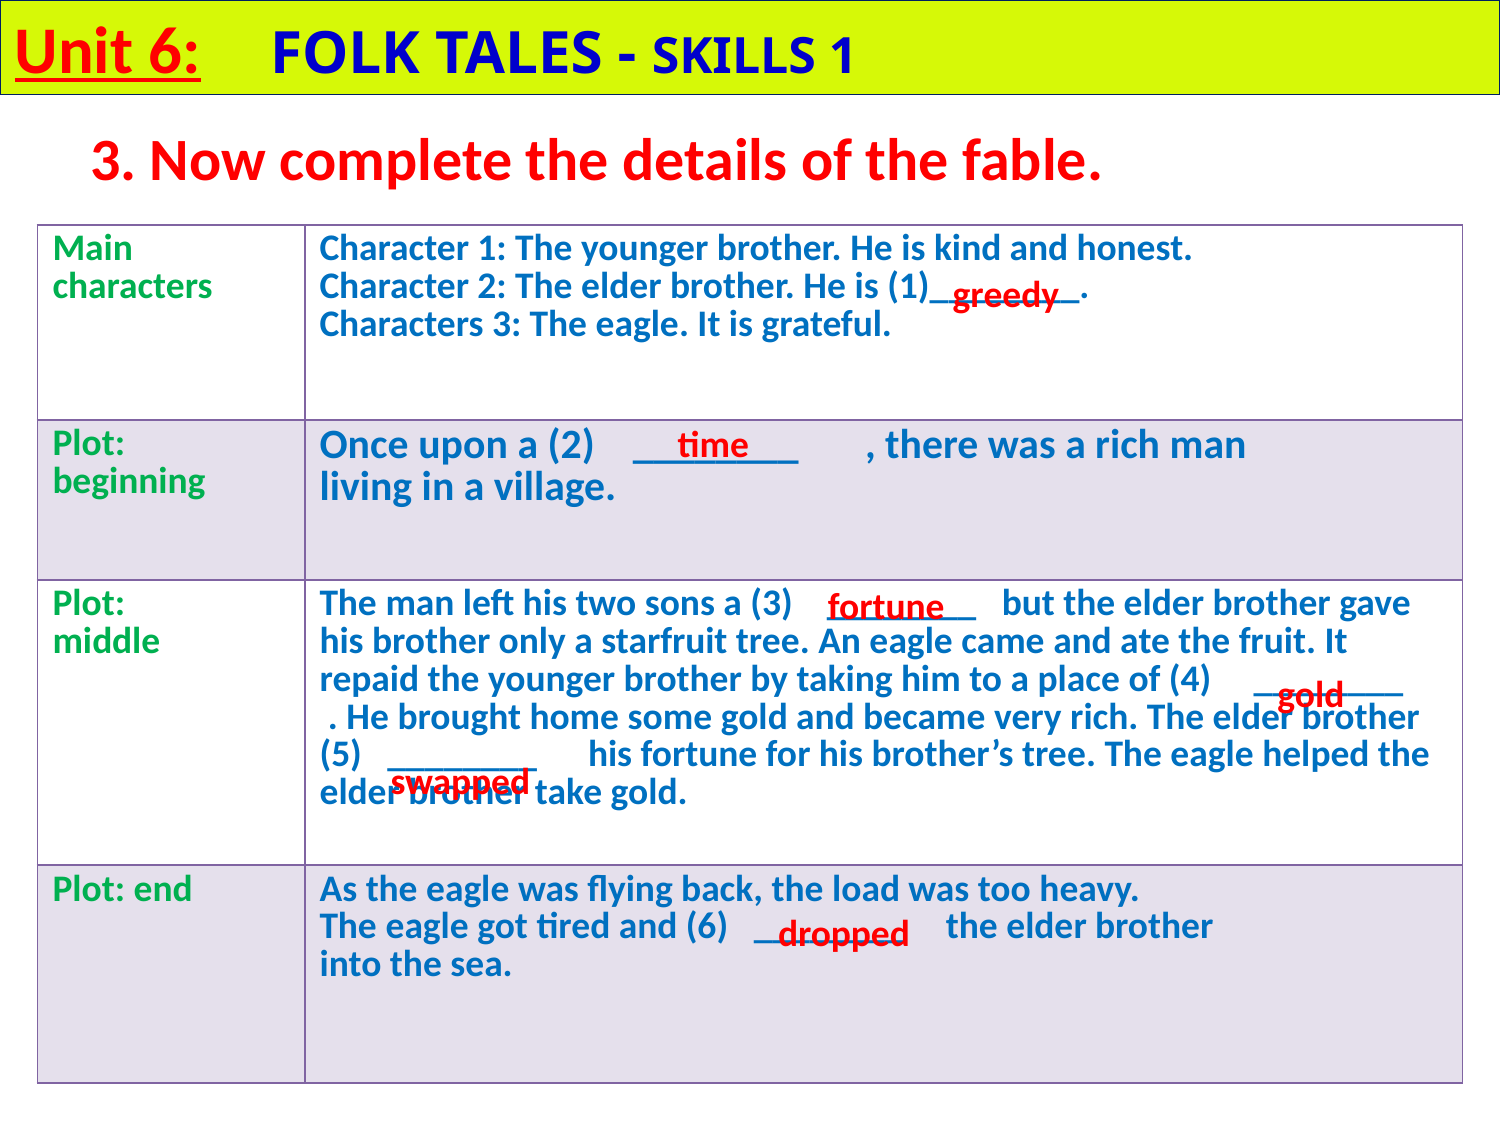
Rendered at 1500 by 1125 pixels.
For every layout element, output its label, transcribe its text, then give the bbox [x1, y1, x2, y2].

table_cell Plot: beginning [38, 421, 304, 579]
table_header Character 1: The younger brother. He is kind and honest. Character 2: The elder brother. He is (1)________. Characters 3: The eagle. It is grateful. [306, 226, 1462, 419]
table_cell Once upon a (2) ________ , there was a rich man living in a village. [306, 421, 1462, 579]
text_box fortune [813, 574, 960, 635]
table_cell As the eagle was flying back, the load was too heavy. The eagle got tired and (6) ________ the elder brother into the sea. [306, 866, 1462, 1082]
text_box greedy [937, 262, 1075, 323]
text_box swapped [375, 749, 554, 810]
table_cell Plot: end [38, 866, 304, 1082]
text_box dropped [763, 901, 926, 962]
table_cell The man left his two sons a (3) ________ but the elder brother gave his brother only a starfruit tree. An eagle came and ate the fruit. It repaid the younger brother by taking him to a place of (4) ________ . He brought home some gold and became very rich. The elder brother (5) ________ his fortune for his brother’s tree. The eagle helped the elder brother take gold. [306, 581, 1462, 864]
text_box gold [1262, 662, 1360, 723]
table_header Main characters [38, 226, 304, 419]
title 3. Now complete the details of the fable. [75, 112, 1288, 200]
text_box Unit 6: FOLK TALES - SKILLS 1 [0, 0, 1500, 95]
text_box time [663, 412, 765, 473]
table_cell Plot: middle [38, 581, 304, 864]
